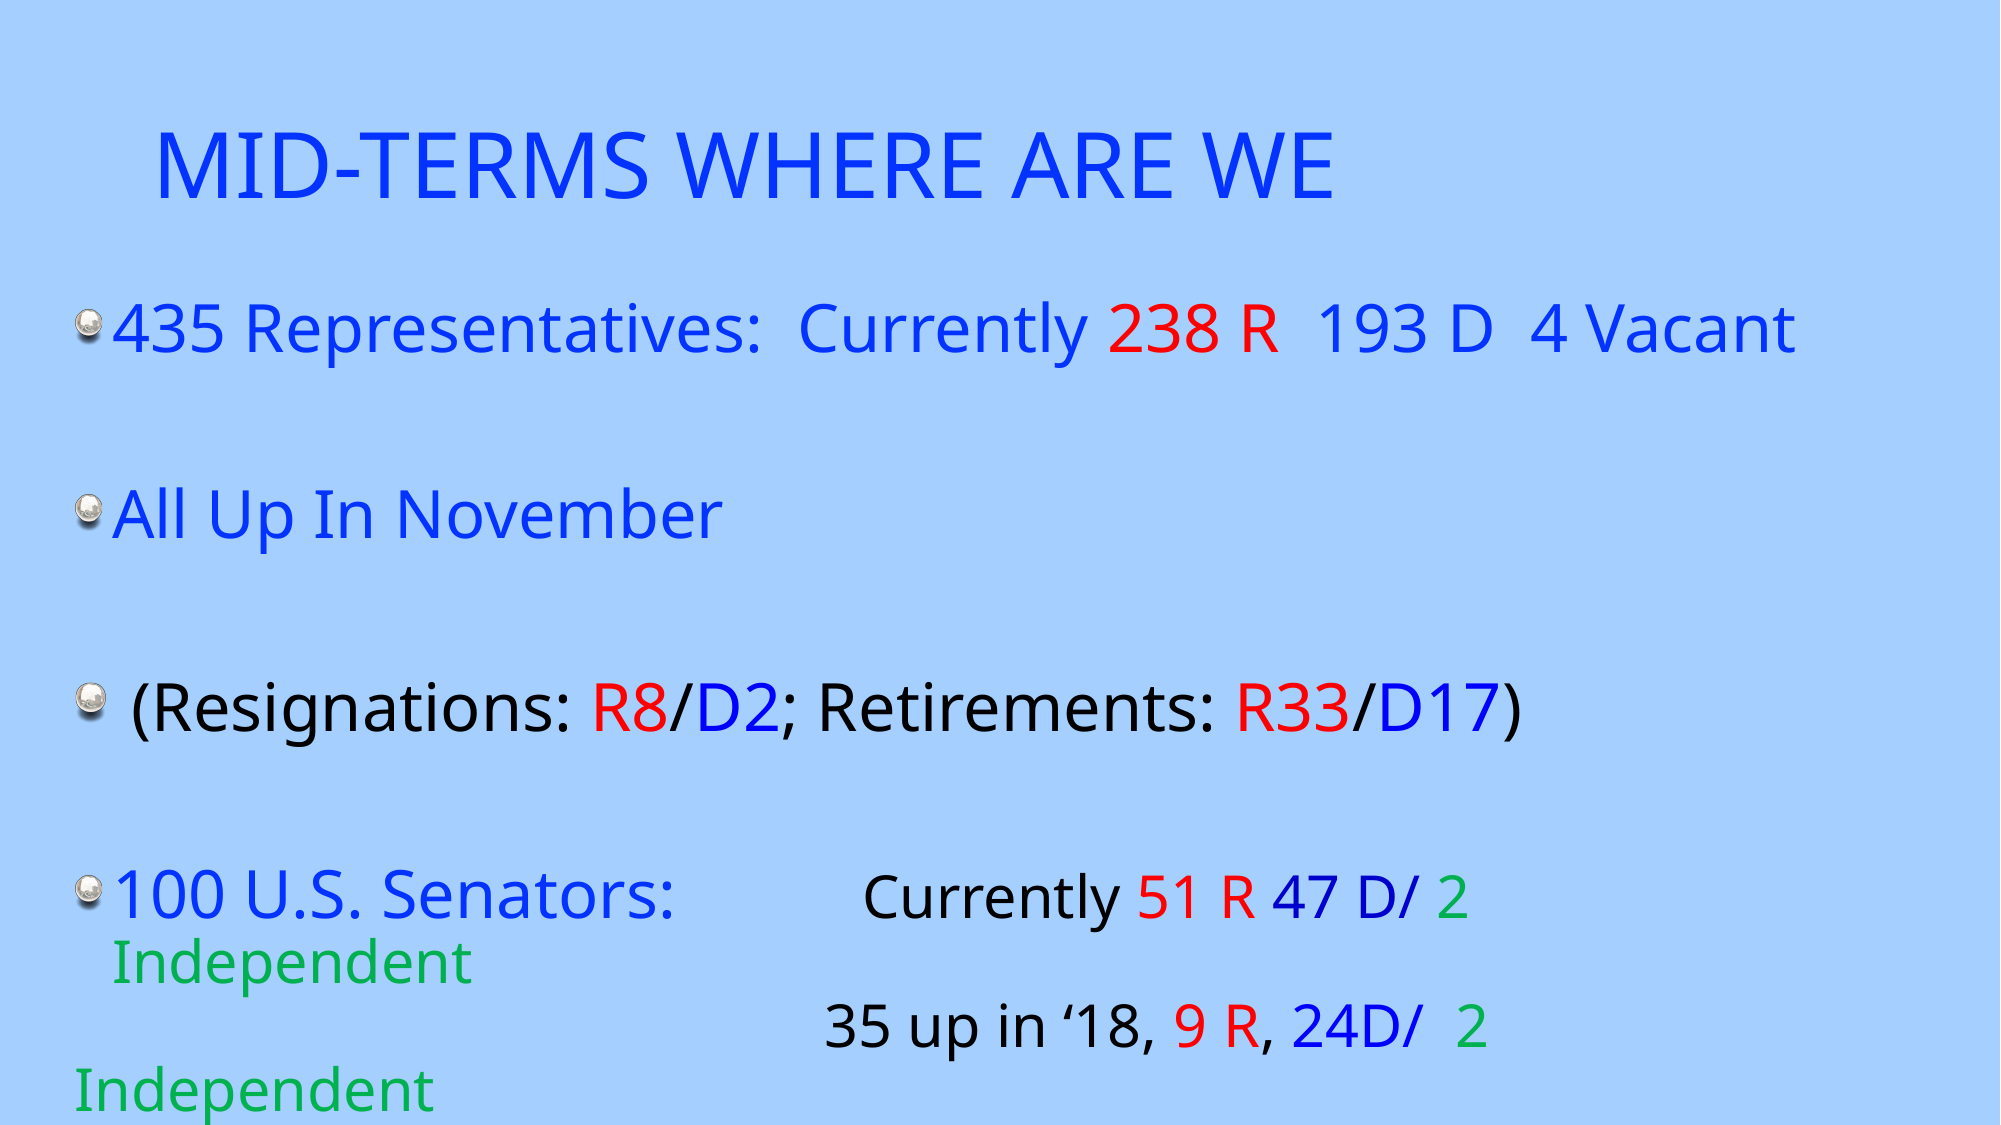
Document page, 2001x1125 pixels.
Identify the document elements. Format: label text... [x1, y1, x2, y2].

picture [74, 681, 107, 724]
list 435 Representatives: Currently 238 R 193 D 4 Vacant All Up In November (Resignations: R8/D2; Retirements: R33/D17) 100 U.S. Senators: Currently 51 R 47 D/ 2 Independent 35 up in ‘18, 9 R, 24D/ 2 Independent [53, 284, 1863, 1003]
title MID-TERMS WHERE ARE WE [137, 59, 1863, 278]
picture [74, 874, 103, 912]
picture [74, 493, 103, 532]
picture [74, 308, 103, 346]
